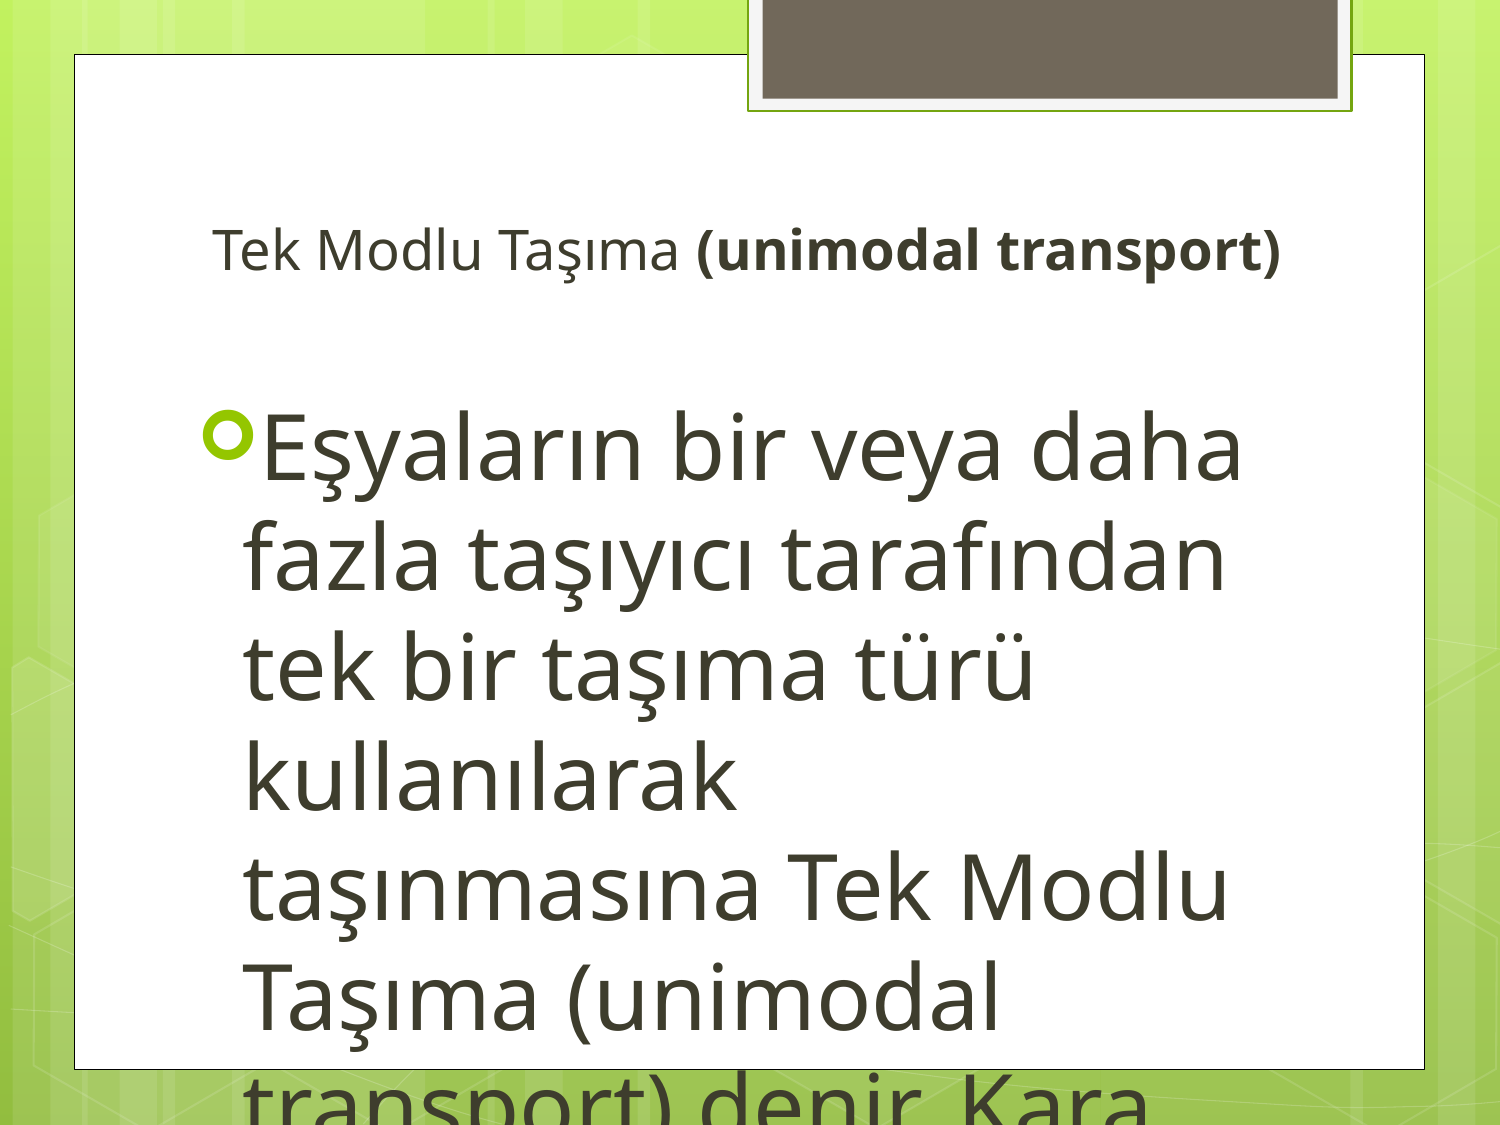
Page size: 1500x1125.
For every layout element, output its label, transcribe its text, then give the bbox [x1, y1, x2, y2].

list Eşyaların bir veya daha fazla taşıyıcı tarafından tek bir taşıma türü kullanılarak taşınmasına Tek Modlu Taşıma (unimodal transport) denir. Kara, deniz, demir veya hava yolu taşımacılığı olarak gösterilebilir. [171, 381, 1283, 957]
title Tek Modlu Taşıma (unimodal transport) [171, 168, 1324, 357]
